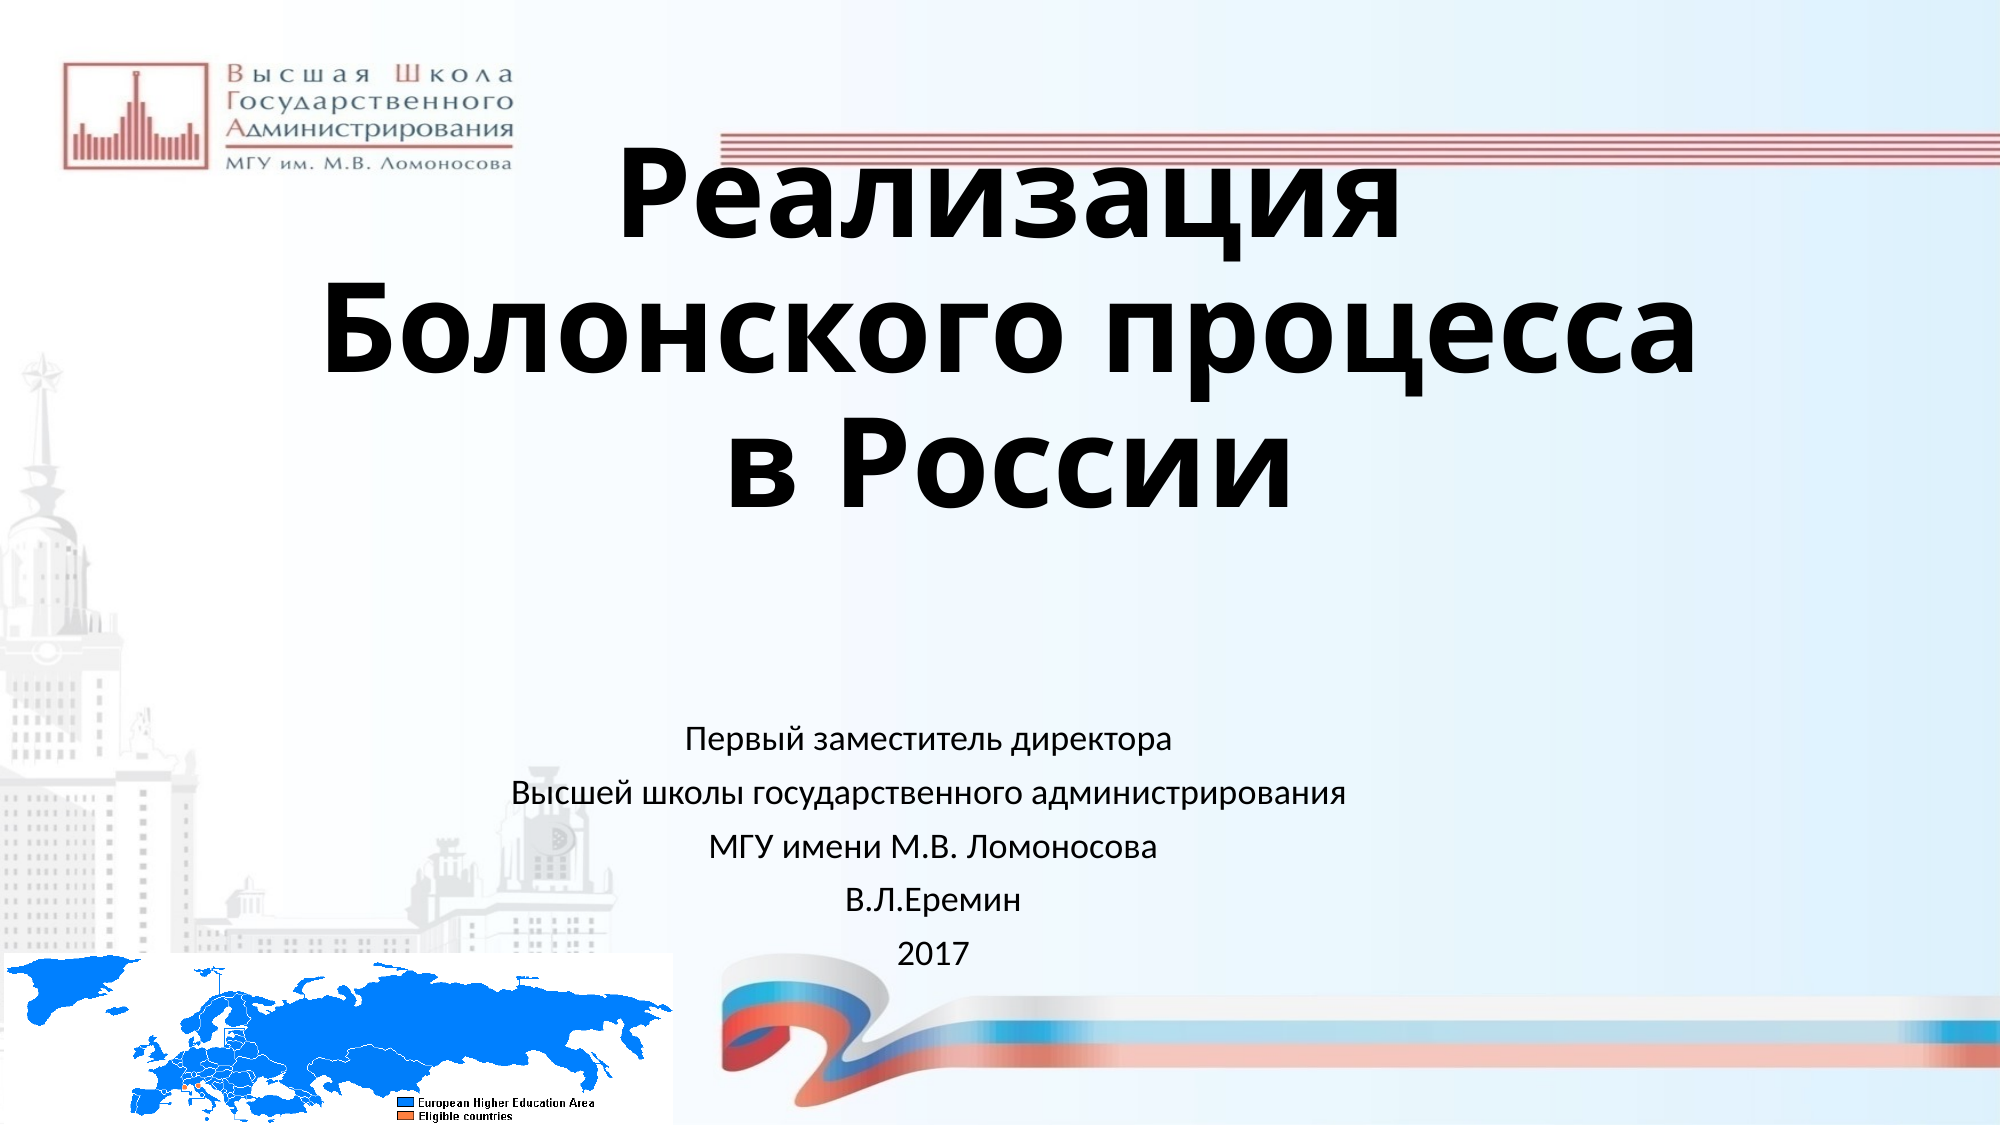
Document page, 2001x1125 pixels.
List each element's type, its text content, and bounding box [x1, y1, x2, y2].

subtitle Первый заместитель директора Высшей школы государственного администрирования МГУ имени М.В. Ломоносова В.Л.Еремин 2017 [183, 712, 1684, 984]
title Реализация Болонского процесса в России [260, 150, 1761, 543]
picture [4, 953, 673, 1125]
